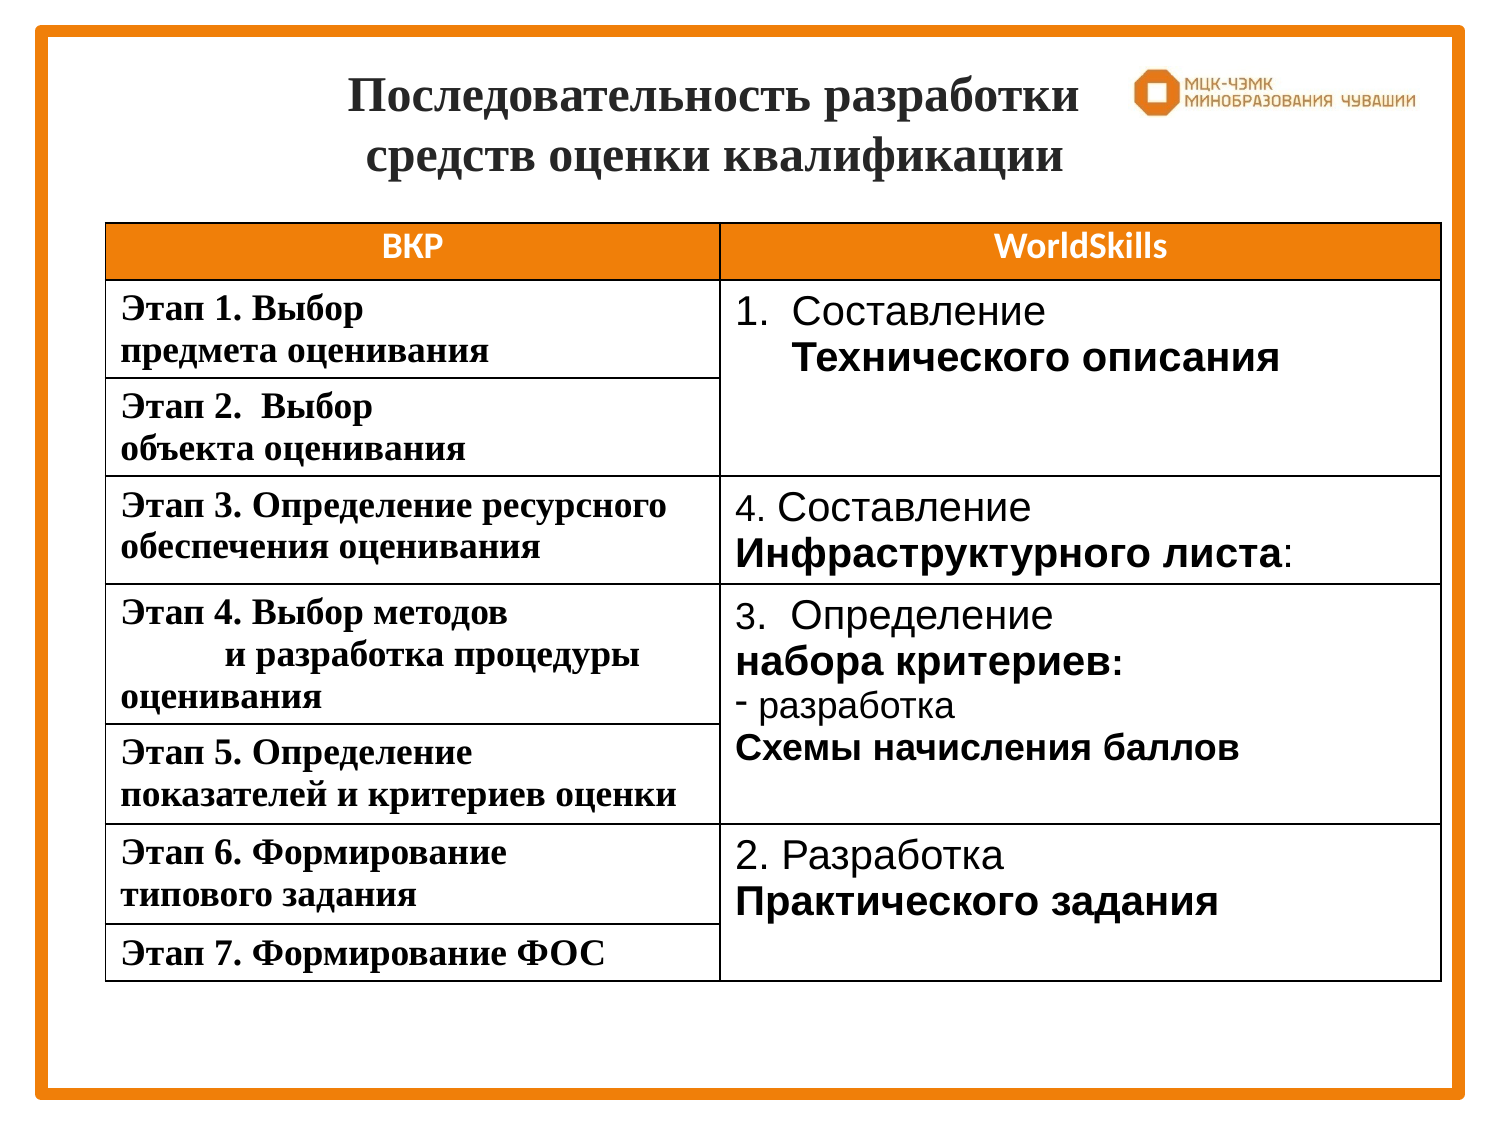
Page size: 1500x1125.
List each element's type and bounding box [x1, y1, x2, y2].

text_box [39, 29, 1461, 1096]
picture [1127, 66, 1420, 118]
